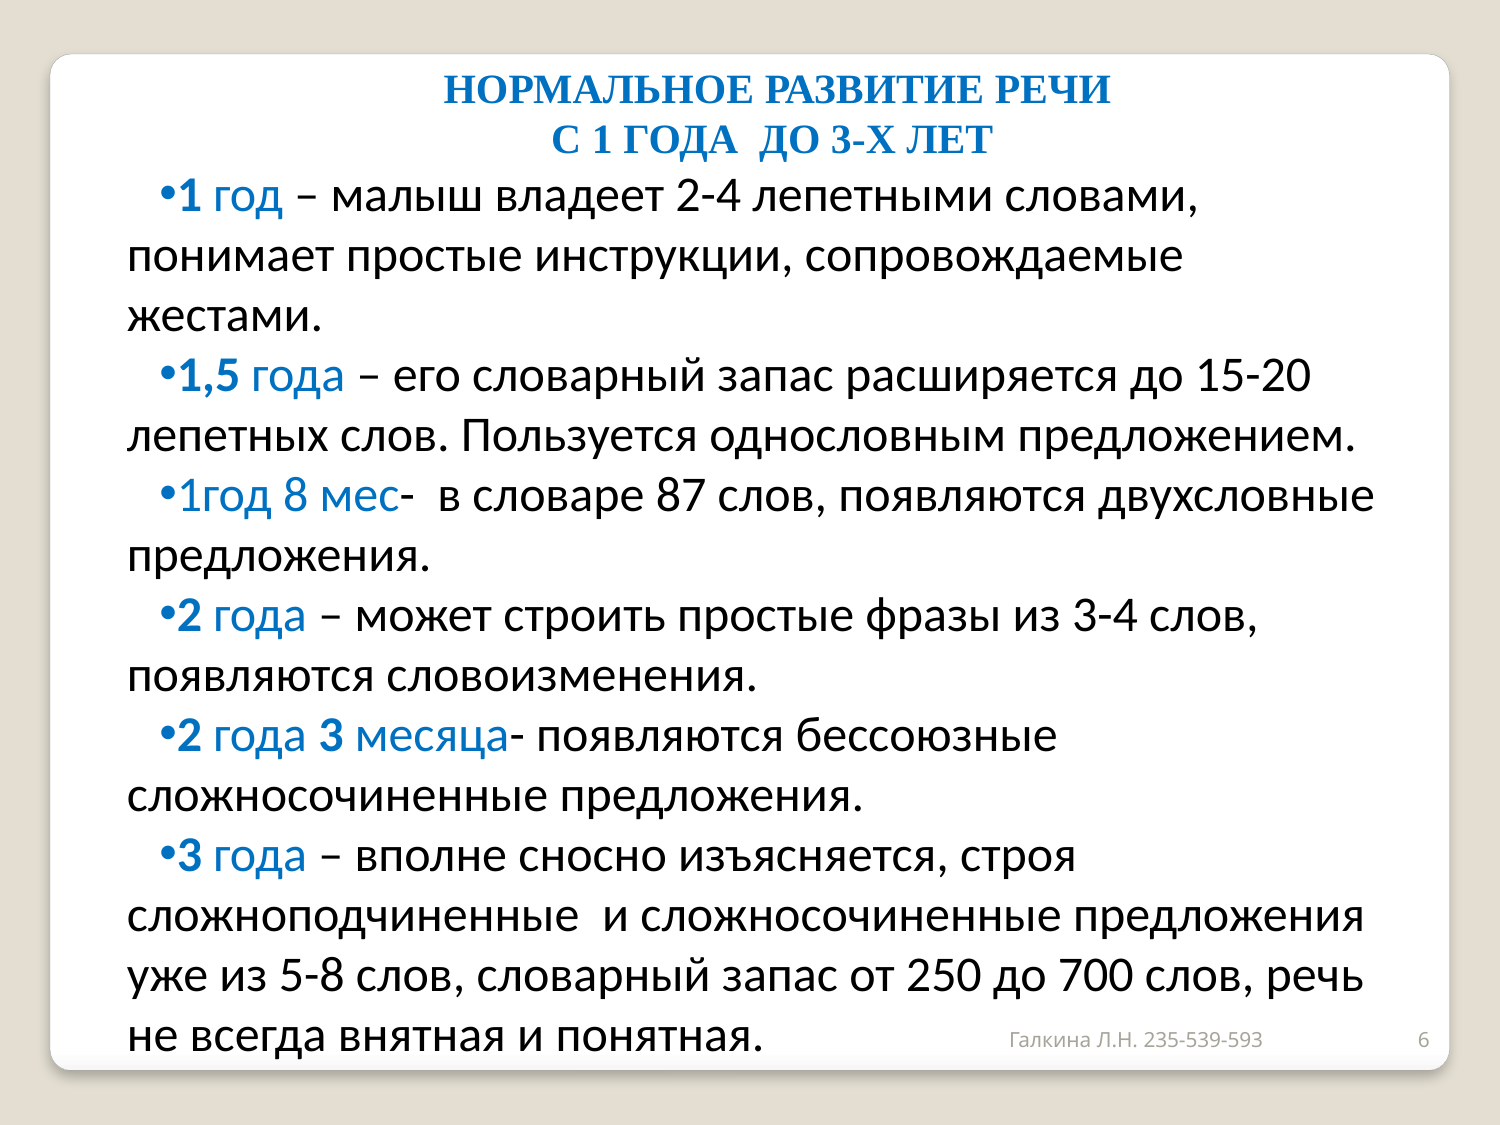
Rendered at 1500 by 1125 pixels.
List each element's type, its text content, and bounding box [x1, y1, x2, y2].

slide_number 6 [1370, 1002, 1445, 1063]
footer Галкина Л.Н. 235-539-593 [994, 1002, 1370, 1063]
text_box НОРМАЛЬНОЕ РАЗВИТИЕ РЕЧИ С 1 ГОДА ДО 3-Х ЛЕТ 1 год – малыш владеет 2-4 лепетными словами, понимает простые инструкции, сопровождаемые жестами. 1,5 года – его словарный запас расширяется до 15-20 лепетных слов. Пользуется однословным предложением. 1год 8 мес- в словаре 87 слов, появляются двухсловные предложения. 2 года – может строить простые фразы из 3-4 слов, появляются словоизменения. 2 года 3 месяца- появляются бессоюзные сложносочиненные предложения. 3 года – вполне сносно изъясняется, строя сложноподчиненные и сложносочиненные предложения уже из 5-8 слов, словарный запас от 250 до 700 слов, речь не всегда внятная и понятная. [112, 54, 1400, 1115]
